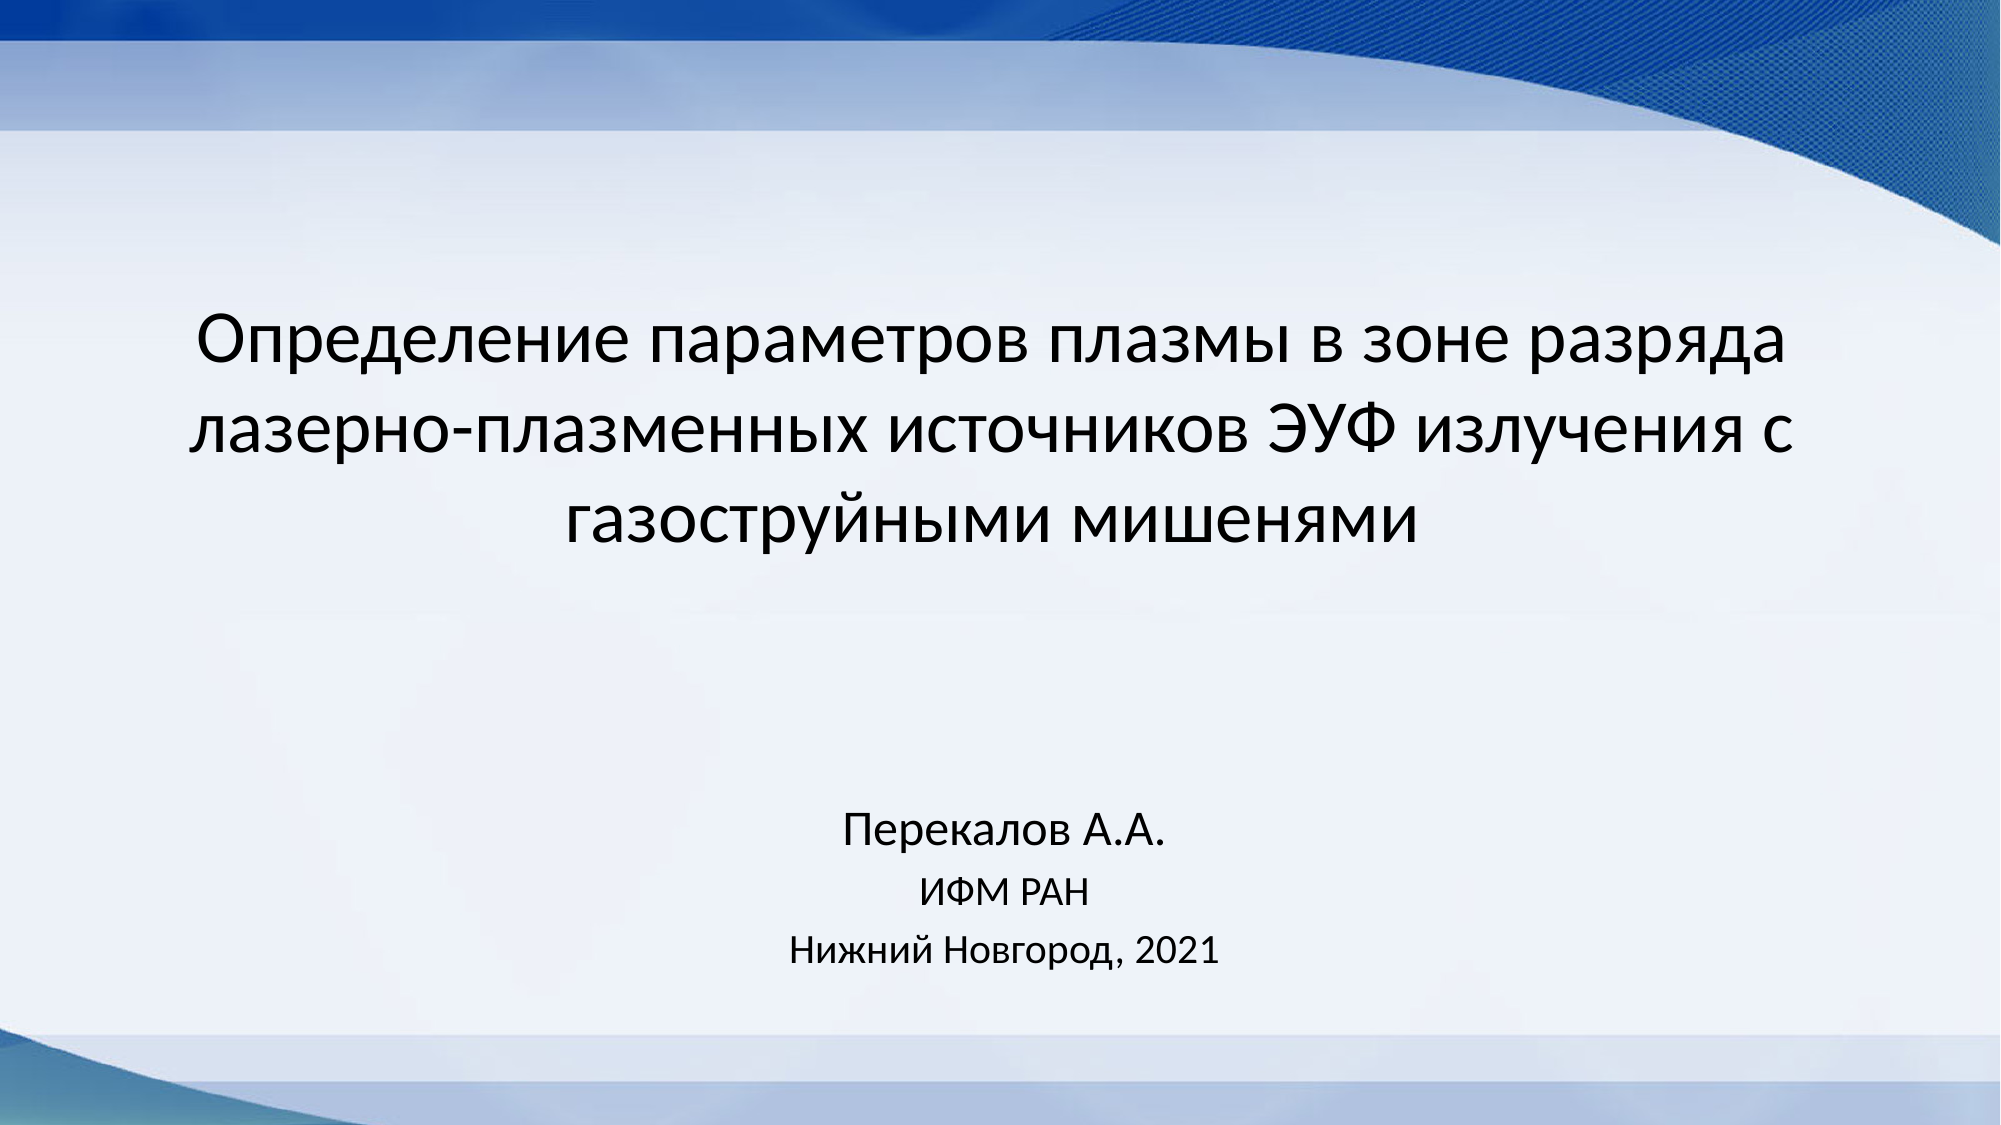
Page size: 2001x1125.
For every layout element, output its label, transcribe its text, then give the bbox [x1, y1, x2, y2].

subtitle Перекалов А.А. ИФМ РАН Нижний Новгород, 2021 [254, 787, 1755, 938]
title Определение параметров плазмы в зоне разряда лазерно-плазменных источников ЭУФ излучения с газоструйными мишенями [142, 301, 1844, 544]
picture [0, 0, 2001, 1125]
